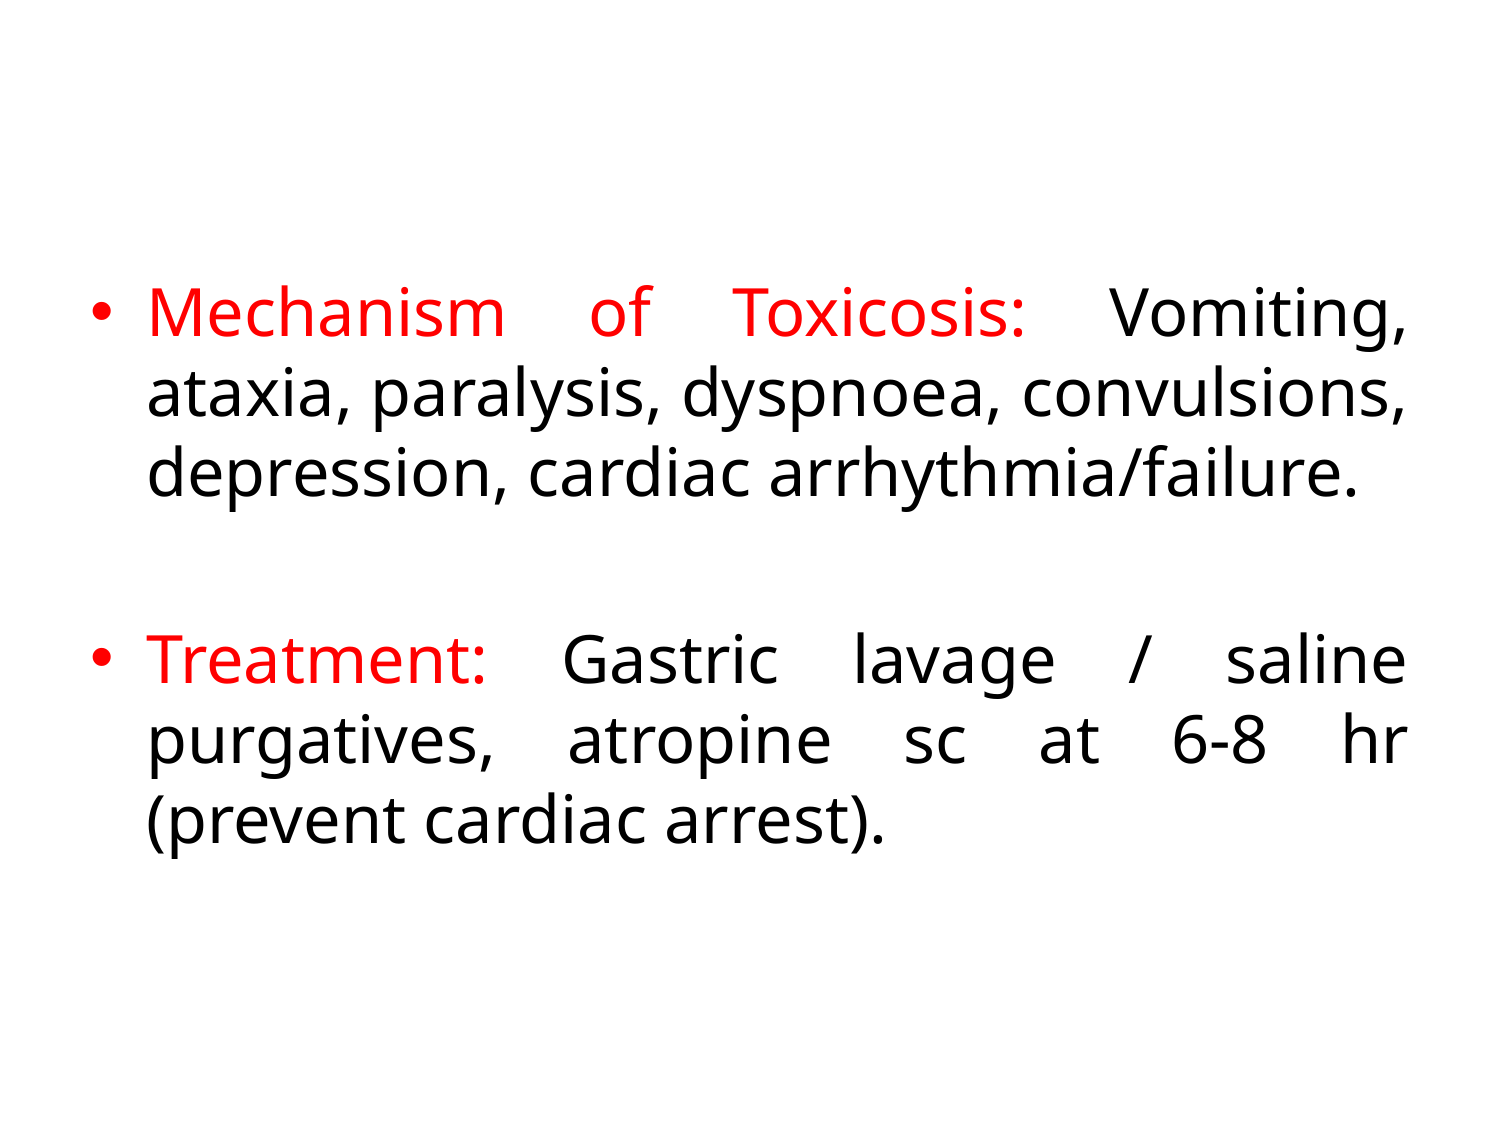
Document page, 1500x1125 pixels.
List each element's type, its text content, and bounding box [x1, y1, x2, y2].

list Mechanism of Toxicosis: Vomiting, ataxia, paralysis, dyspnoea, convulsions, depression, cardiac arrhythmia/failure. Treatment: Gastric lavage / saline purgatives, atropine sc at 6-8 hr (prevent cardiac arrest). [75, 262, 1425, 1005]
